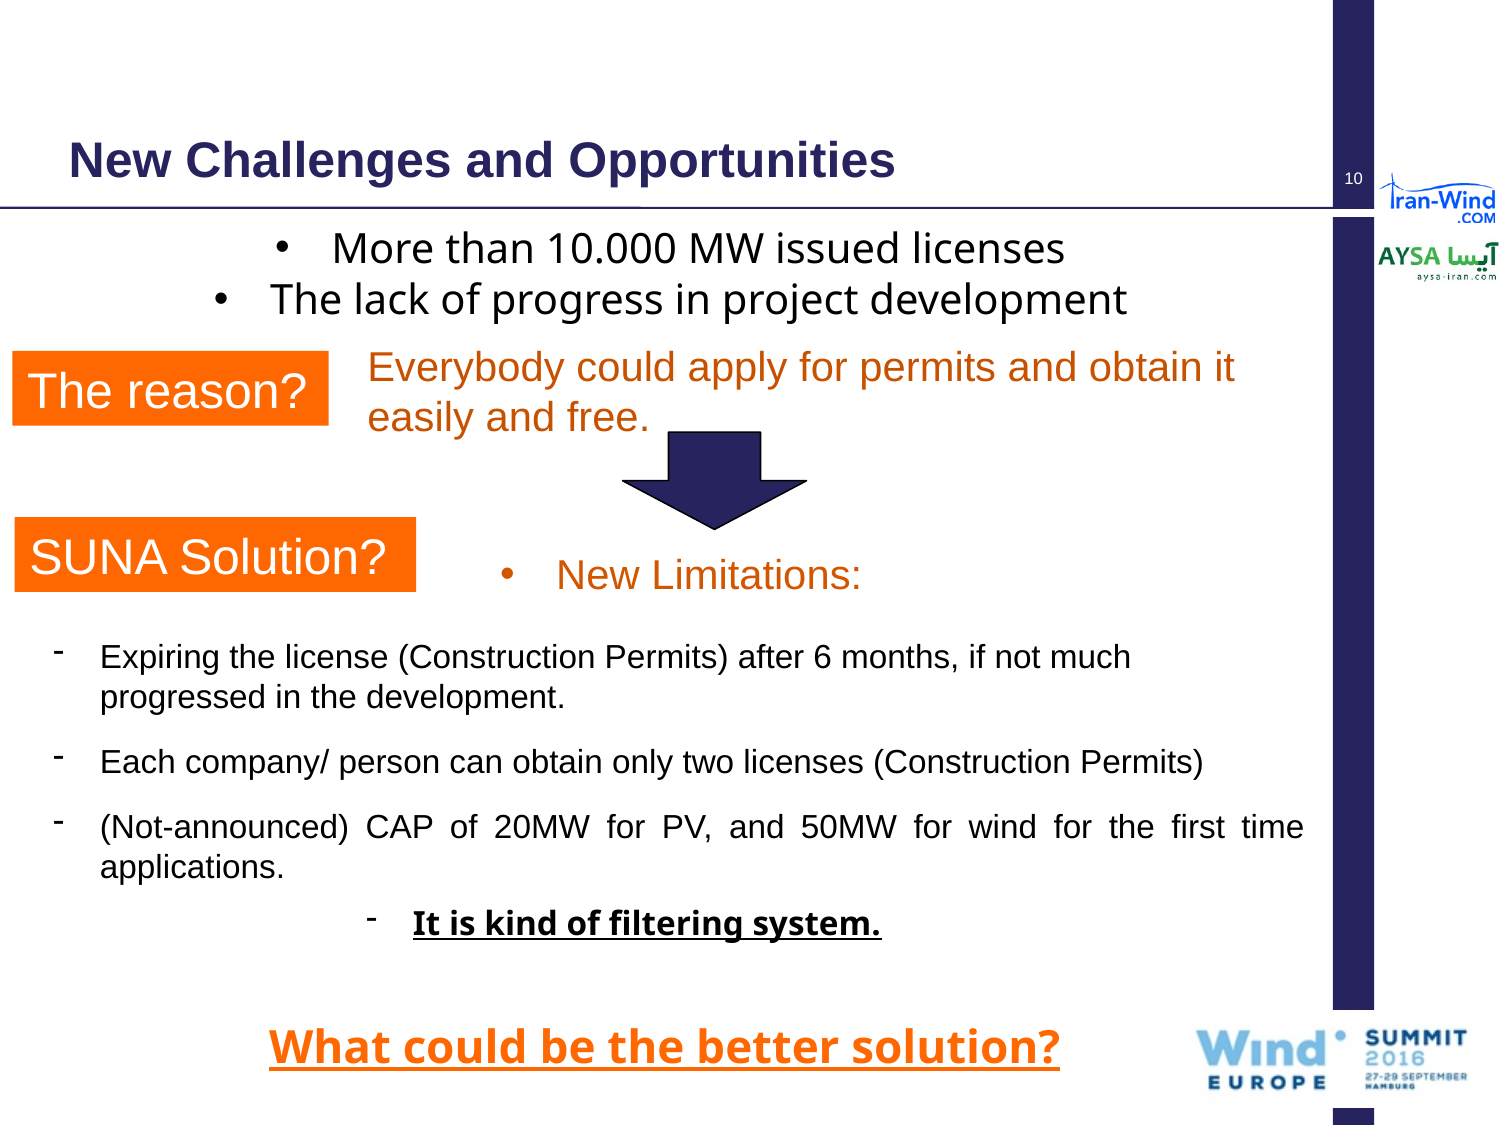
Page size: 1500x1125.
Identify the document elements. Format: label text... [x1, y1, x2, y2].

picture [1176, 1010, 1490, 1108]
picture [1377, 237, 1499, 287]
text_box The lack of progress in project development [78, 265, 1263, 331]
picture [1379, 172, 1495, 223]
text_box SUNA Solution? [14, 517, 417, 592]
text_box It is kind of filtering system. [351, 894, 1035, 950]
text_box What could be the better solution? [38, 1010, 1292, 1081]
text_box Everybody could apply for permits and obtain it easily and free. [352, 332, 1273, 447]
text_box More than 10.000 MW issued licenses [49, 214, 1292, 279]
text_box The reason? [12, 350, 329, 426]
text_box Expiring the license (Construction Permits) after 6 months, if not much progressed in the development. Each company/ person can obtain only two licenses (Construction Permits) (Not-announced) CAP of 20MW for PV, and 50MW for wind for the first time applications. [38, 627, 1322, 892]
slide_number 10 [1332, 83, 1375, 189]
text_box [622, 447, 807, 530]
title New Challenges and Opportunities [68, 1, 1263, 189]
text_box New Limitations: [402, 540, 960, 606]
